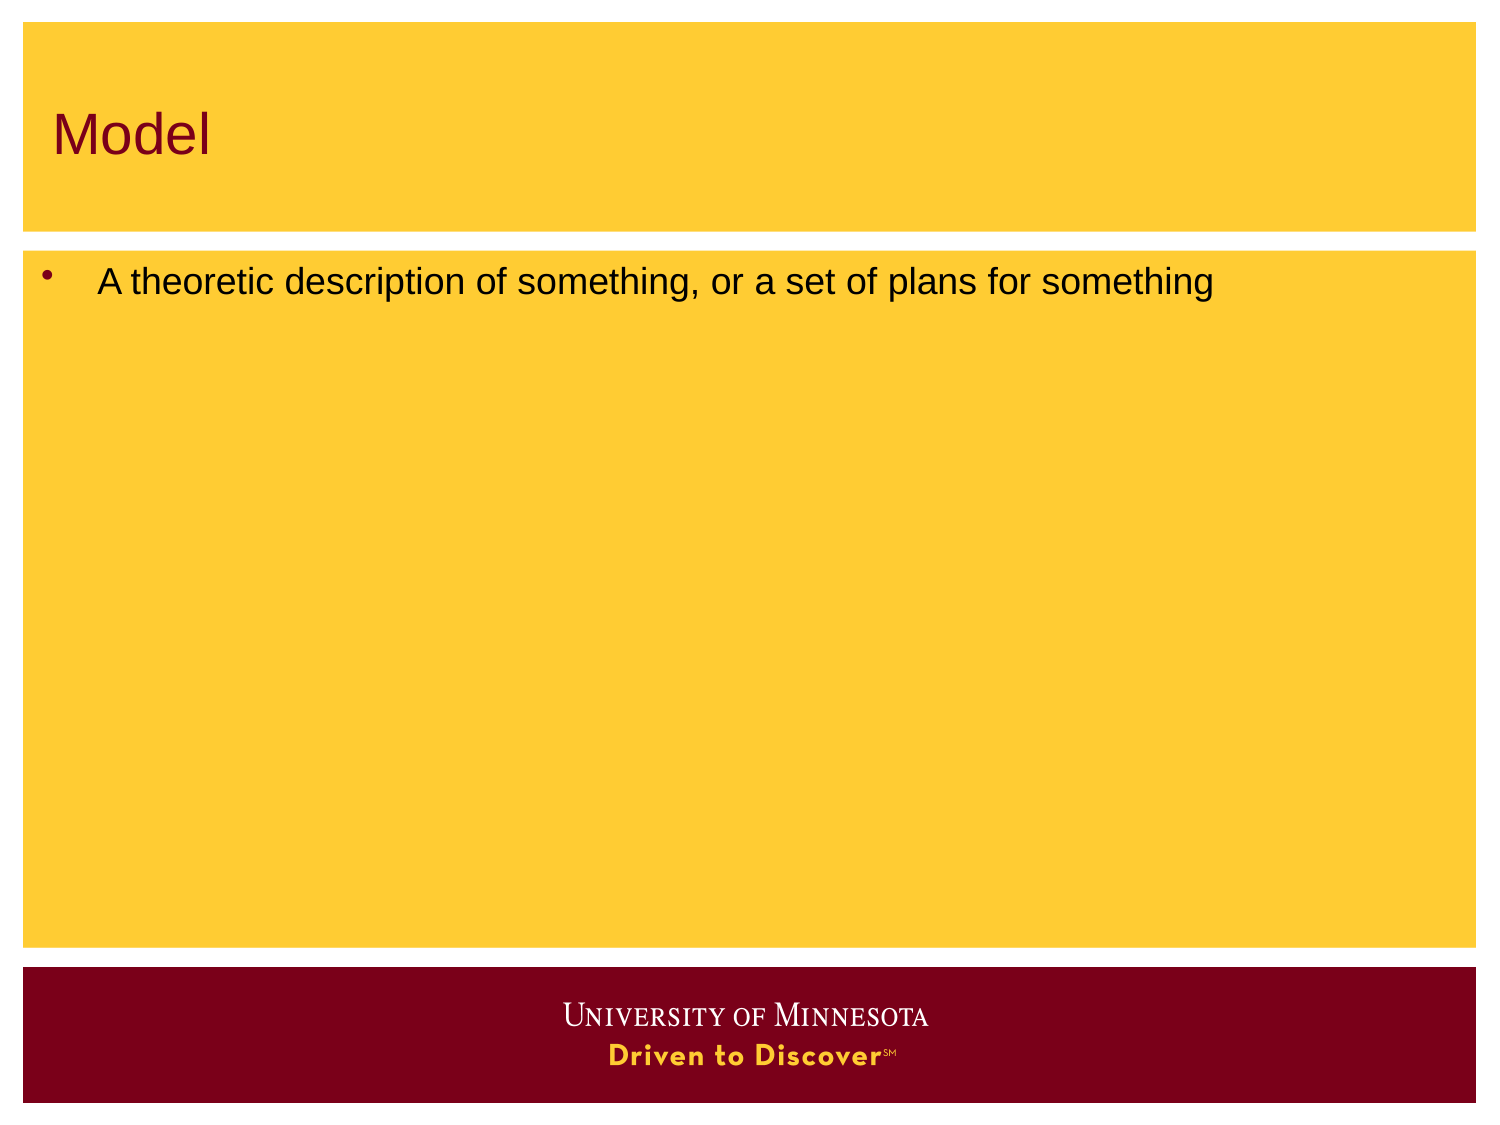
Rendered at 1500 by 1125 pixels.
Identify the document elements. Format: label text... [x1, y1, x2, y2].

picture [23, 22, 1476, 1103]
title Model [37, 49, 1451, 213]
list A theoretic description of something, or a set of plans for something [25, 249, 1500, 930]
